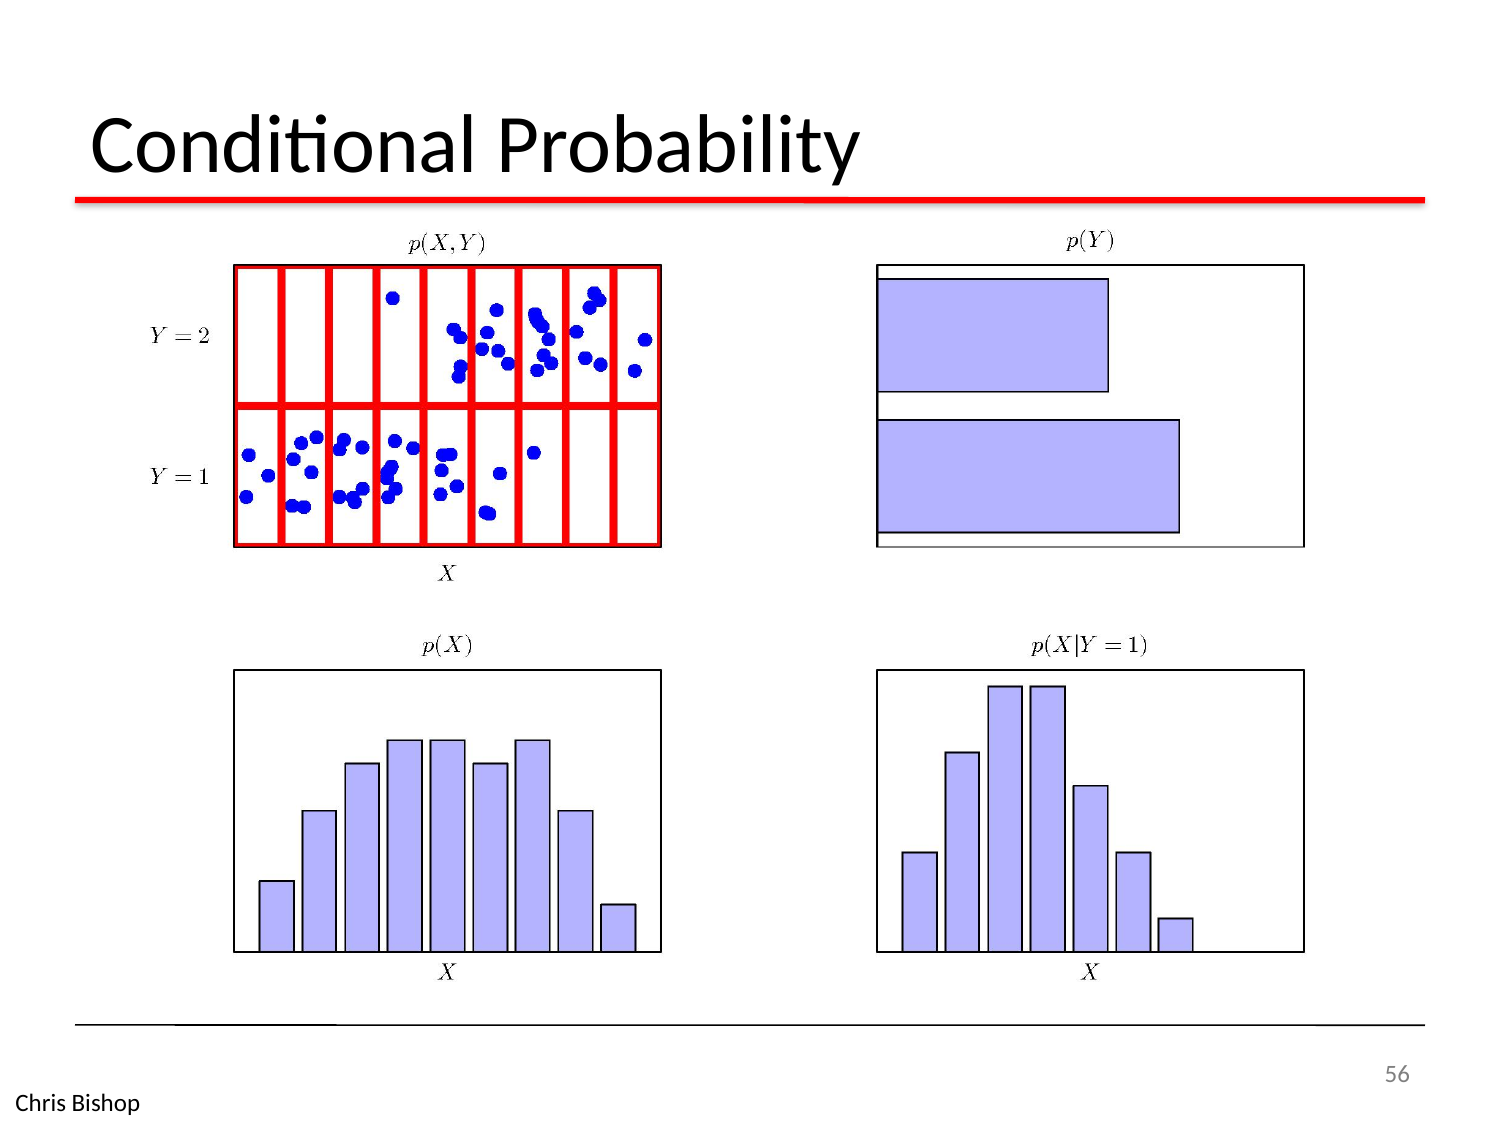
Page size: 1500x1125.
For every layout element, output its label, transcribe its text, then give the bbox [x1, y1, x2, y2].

text_box Chris Bishop [0, 1079, 156, 1125]
picture [138, 214, 683, 593]
picture [781, 214, 1326, 593]
picture [781, 619, 1326, 998]
title Conditional Probability [75, 45, 1425, 233]
slide_number 56 [1074, 1042, 1425, 1103]
picture [138, 619, 683, 998]
